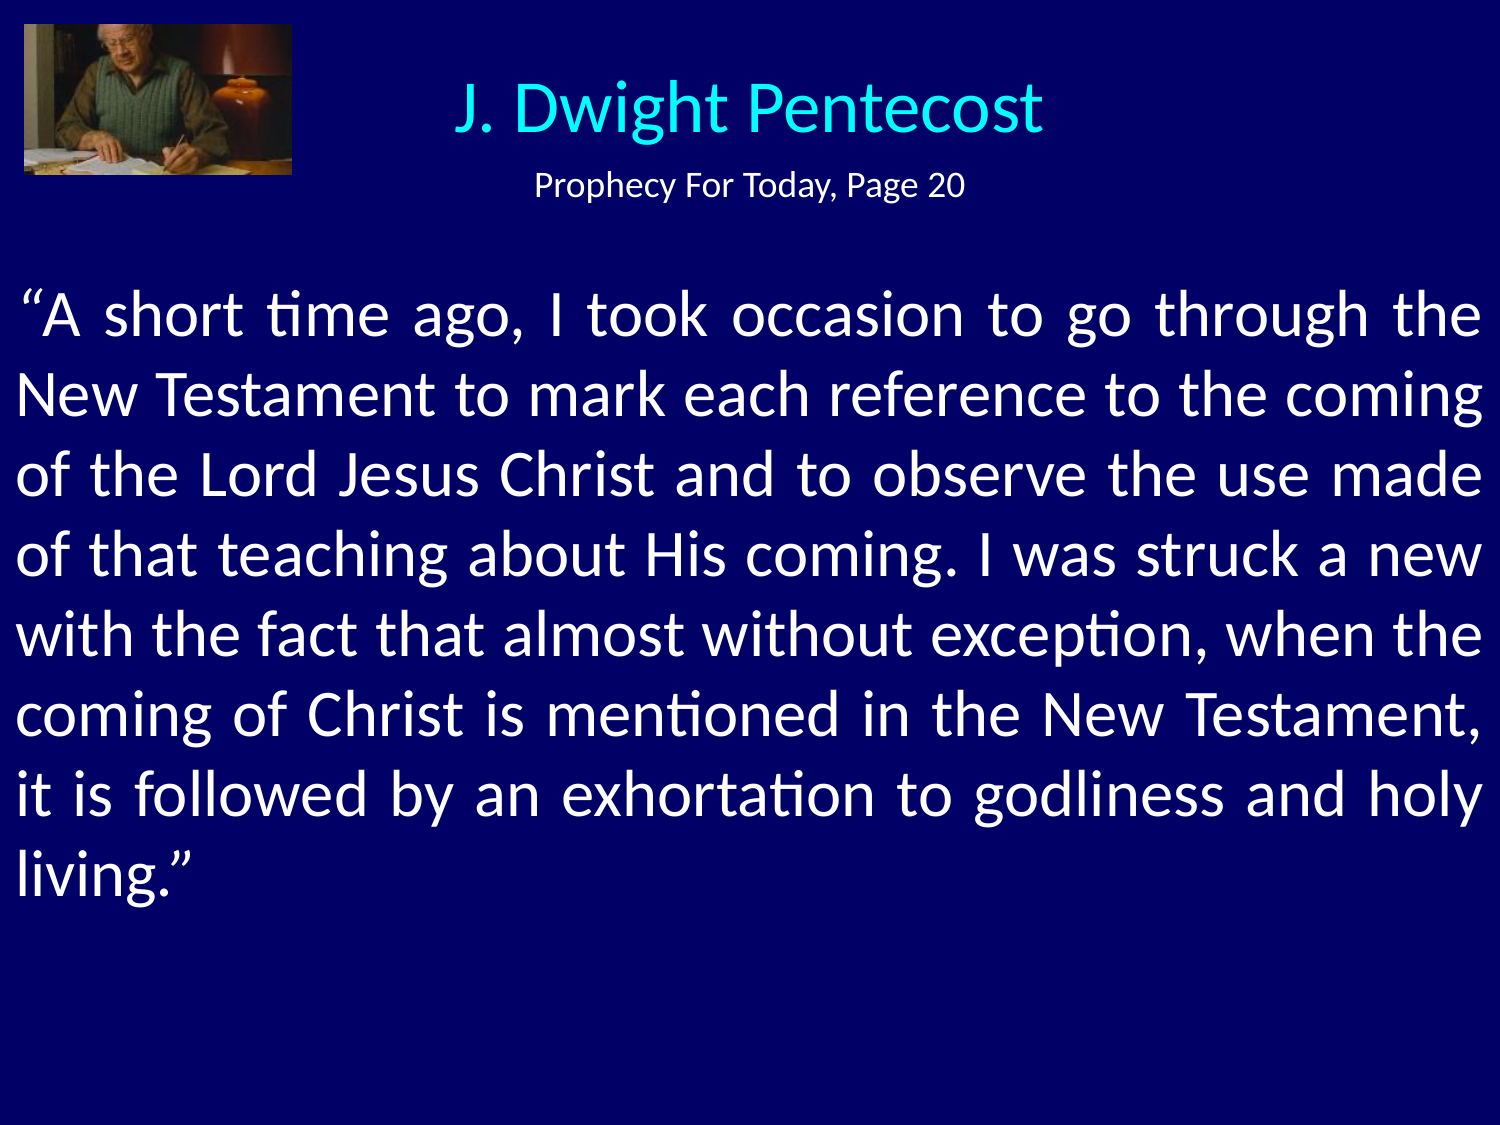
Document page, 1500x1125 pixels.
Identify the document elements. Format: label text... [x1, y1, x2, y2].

picture [24, 24, 292, 176]
list “A short time ago, I took occasion to go through the New Testament to mark each reference to the coming of the Lord Jesus Christ and to observe the use made of that teaching about His coming. I was struck a new with the fact that almost without exception, when the coming of Christ is mentioned in the New Testament, it is followed by an exhortation to godliness and holy living.” [0, 262, 1500, 1063]
text_box J. Dwight Pentecost Prophecy For Today, Page 20 [253, 37, 1247, 225]
